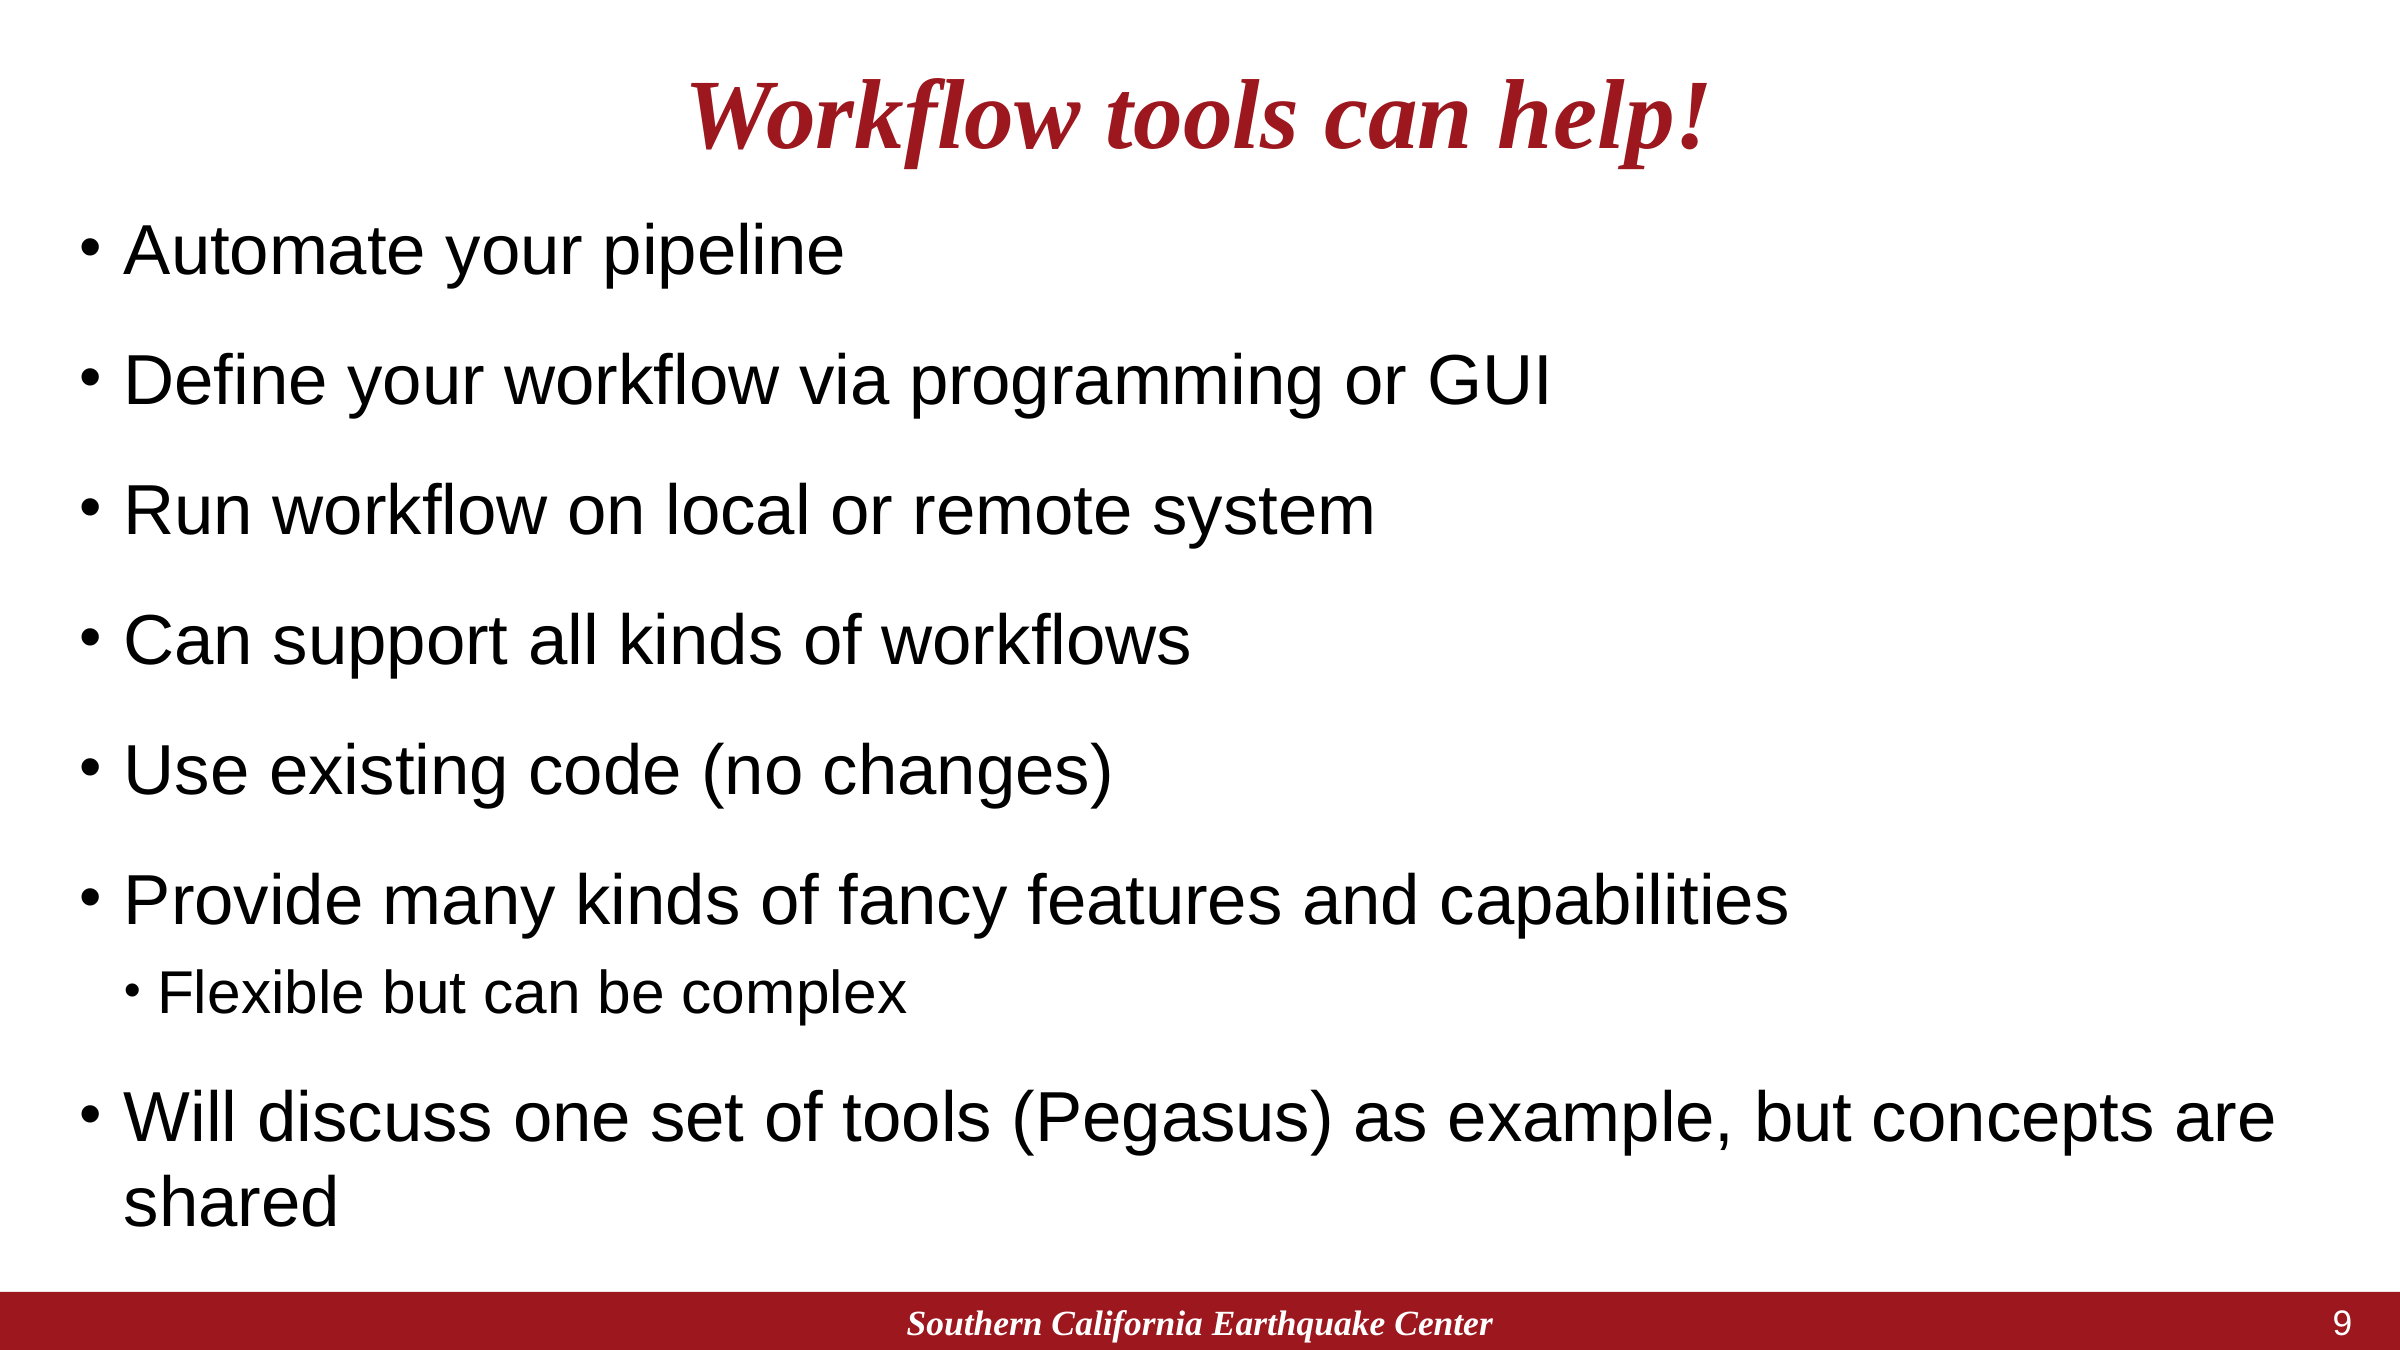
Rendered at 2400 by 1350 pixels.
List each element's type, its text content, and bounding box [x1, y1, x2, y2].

footer Southern California Earthquake Center [794, 1285, 1606, 1350]
slide_number 8 [2145, 1303, 2371, 1339]
title Workflow tools can help! [59, 54, 2341, 180]
list Automate your pipeline Define your workflow via programming or GUI Run workflow on local or remote system Can support all kinds of workflows Use existing code (no changes) Provide many kinds of fancy features and capabilities Flexible but can be complex Will discuss one set of tools (Pegasus) as example, but concepts are shared [59, 195, 2341, 1260]
